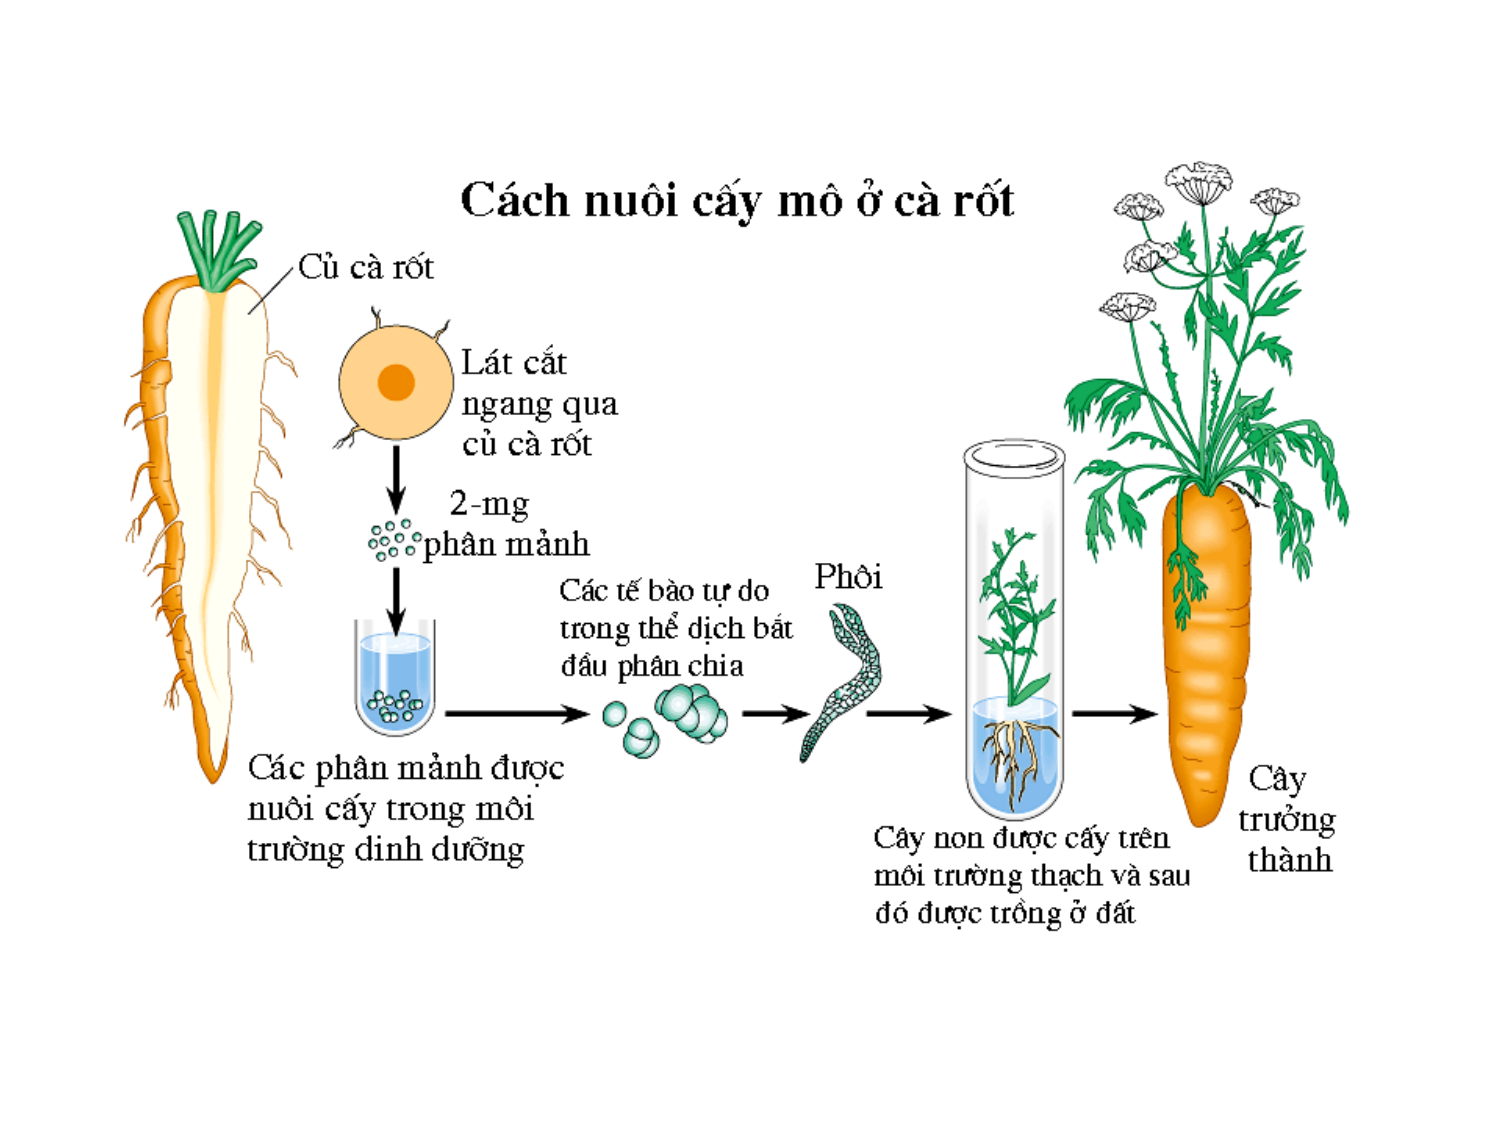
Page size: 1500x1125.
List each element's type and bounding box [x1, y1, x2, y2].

picture [112, 149, 1363, 940]
